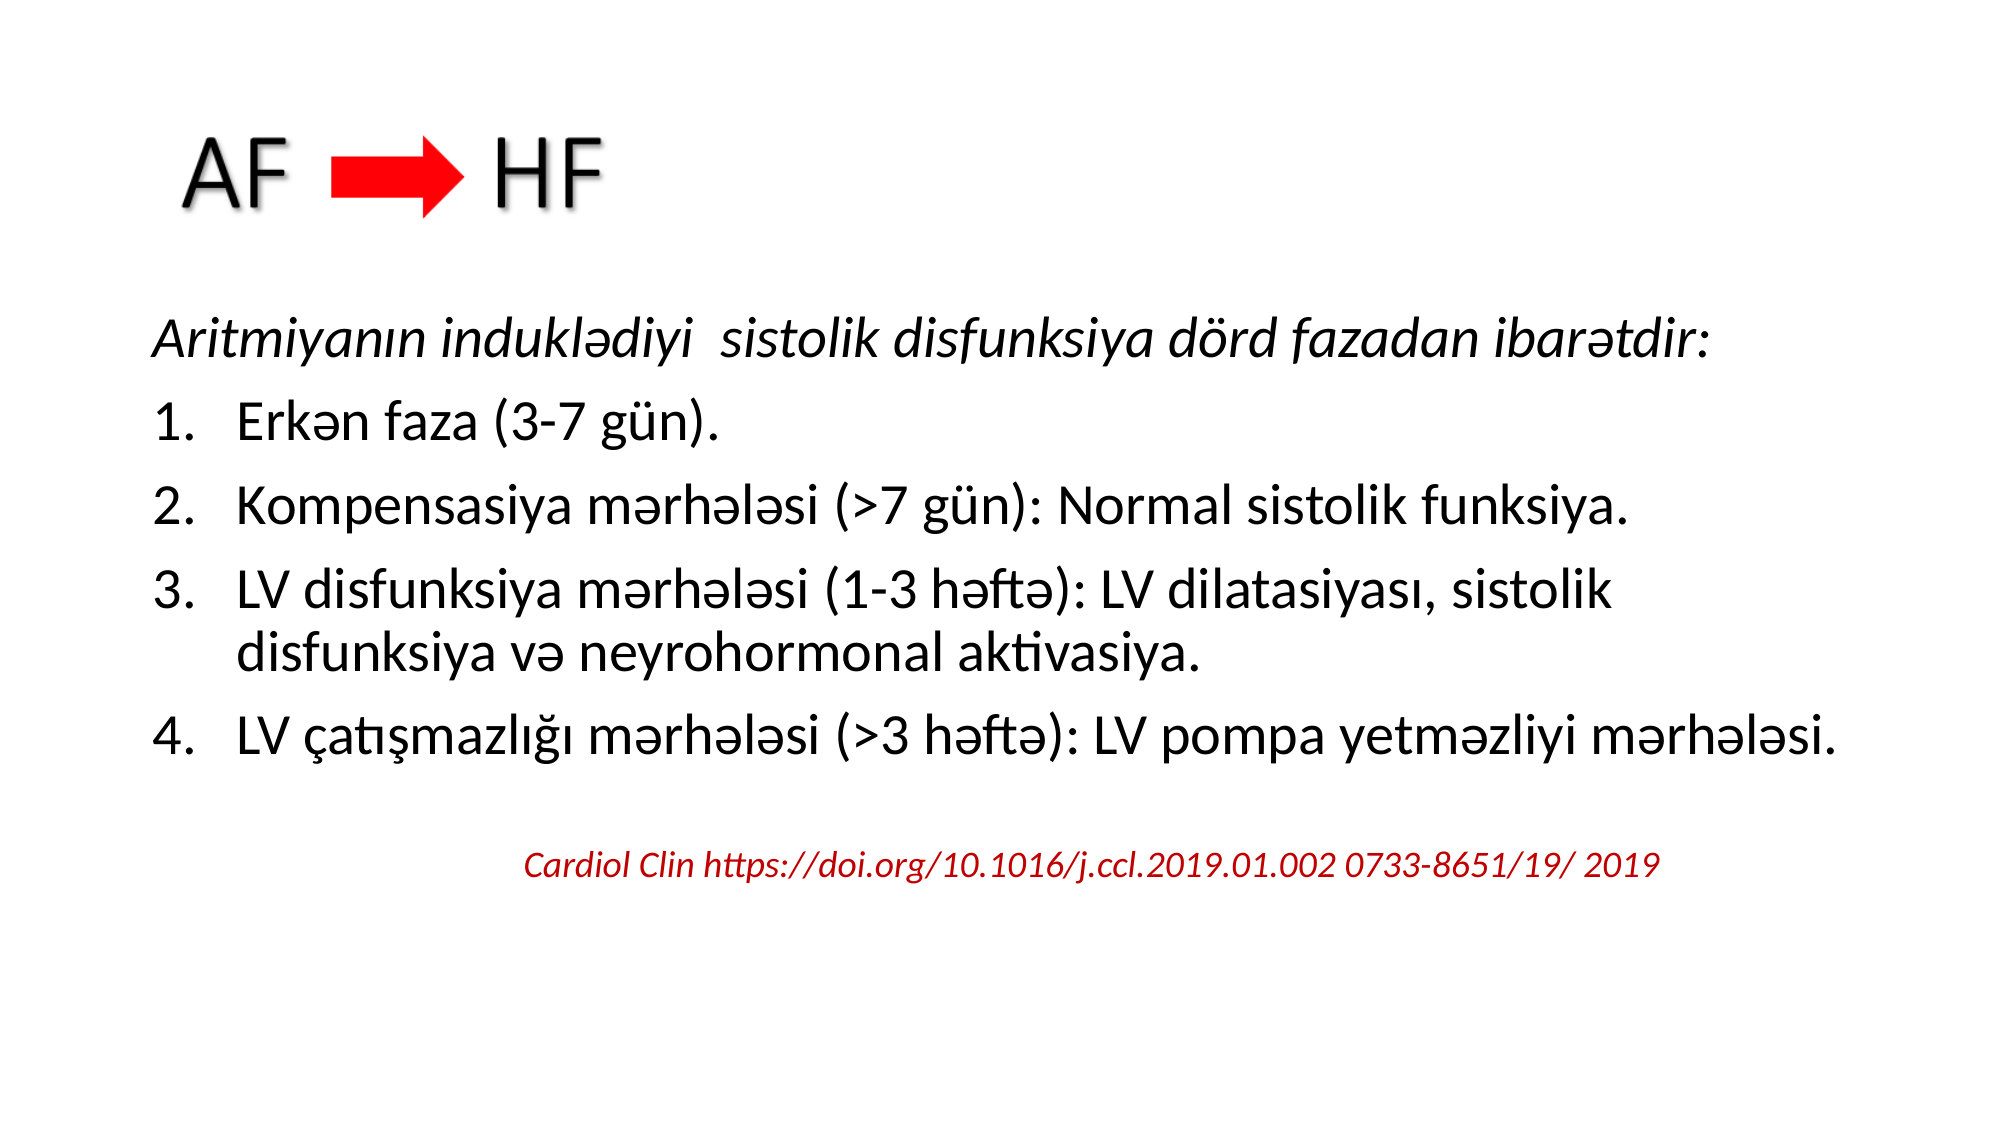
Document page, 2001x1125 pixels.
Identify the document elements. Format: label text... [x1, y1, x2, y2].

picture [137, 62, 1110, 273]
text_box Cardiol Clin https://doi.org/10.1016/j.ccl.2019.01.002 0733-8651/19/ 2019 [508, 832, 1710, 893]
list Aritmiyanın induklədiyi sistolik disfunksiya dörd fazadan ibarətdir: Erkən faza (3-7 gün). Kompensasiya mərhələsi (>7 gün): Normal sistolik funksiya. LV disfunksiya mərhələsi (1-3 həftə): LV dilatasiyası, sistolik disfunksiya və neyrohormonal aktivasiya. LV çatışmazlığı mərhələsi (>3 həftə): LV pompa yetməzliyi mərhələsi. [137, 299, 1863, 1014]
